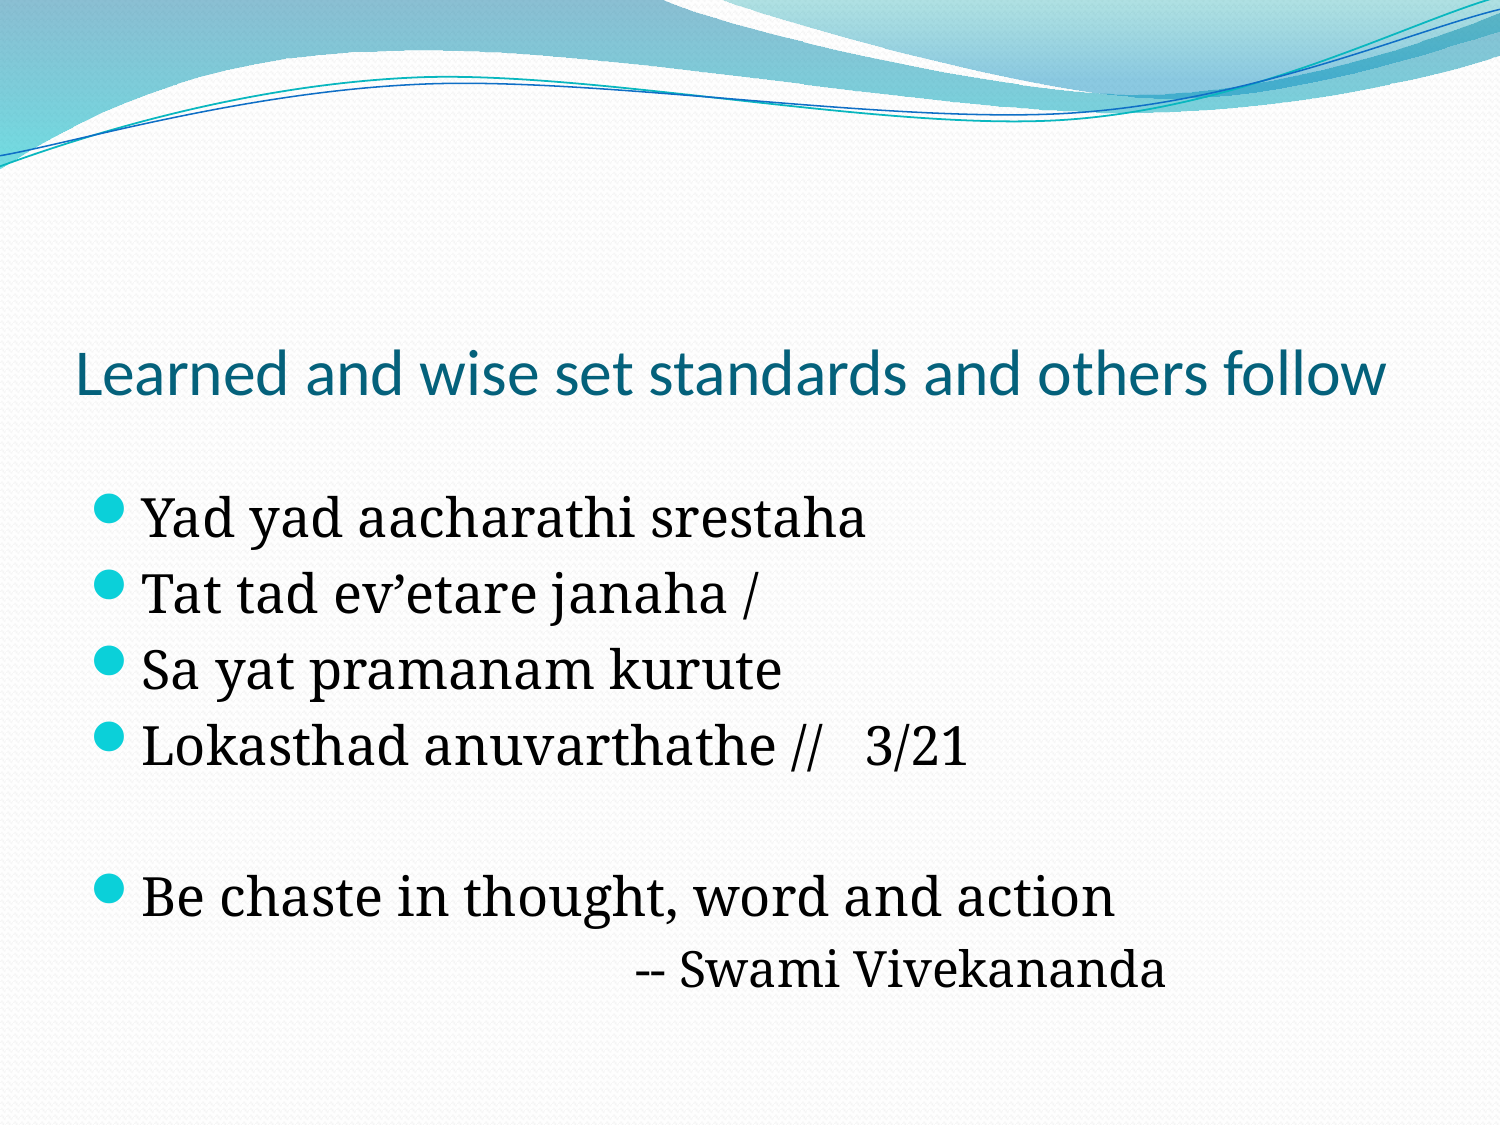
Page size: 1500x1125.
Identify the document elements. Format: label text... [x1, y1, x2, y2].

list Yad yad aacharathi srestaha Tat tad ev’etare janaha / Sa yat pramanam kurute Lokasthad anuvarthathe // 3/21 Be chaste in thought, word and action -- Swami Vivekananda [75, 399, 1425, 1038]
title Learned and wise set standards and others follow [75, 275, 1425, 399]
